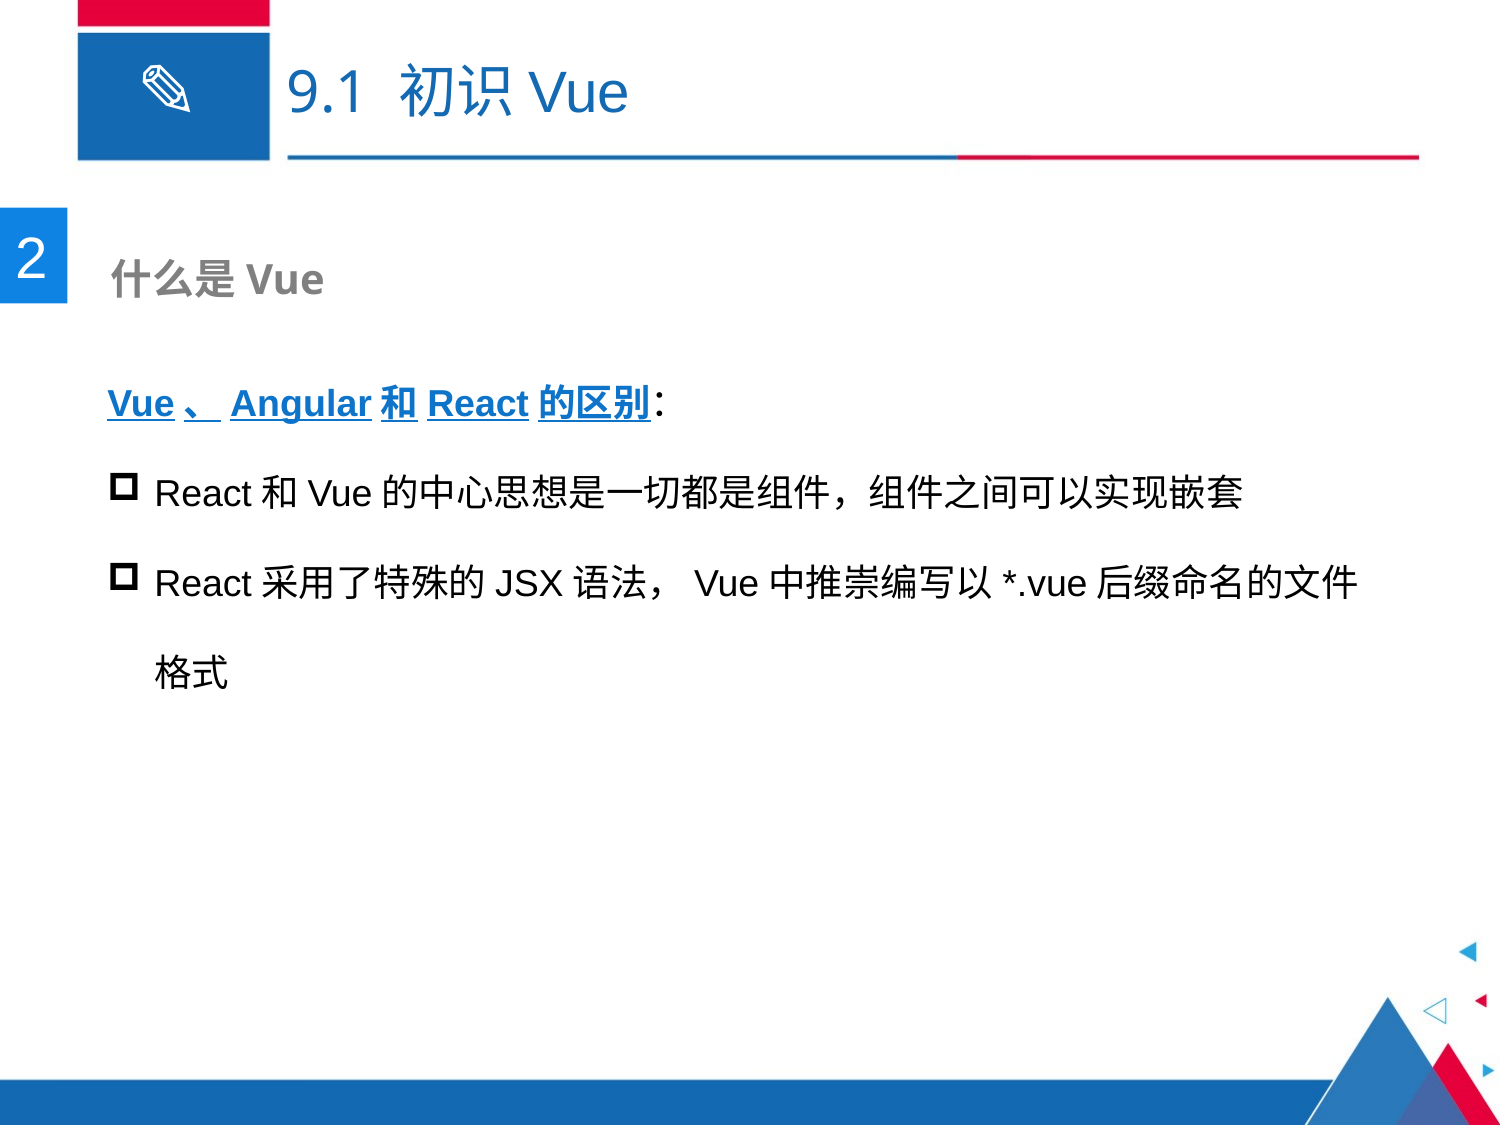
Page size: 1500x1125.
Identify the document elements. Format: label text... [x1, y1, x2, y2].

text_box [0, 207, 68, 304]
text_box Vue、Angular和React的区别： React和Vue的中心思想是一切都是组件，组件之间可以实现嵌套 React采用了特殊的JSX语法，Vue中推崇编写以*.vue后缀命名的文件格式 [92, 326, 1390, 702]
picture [0, 1, 1500, 1125]
title 9.1 初识Vue [271, 25, 1046, 153]
text_box 什么是Vue [69, 245, 842, 355]
